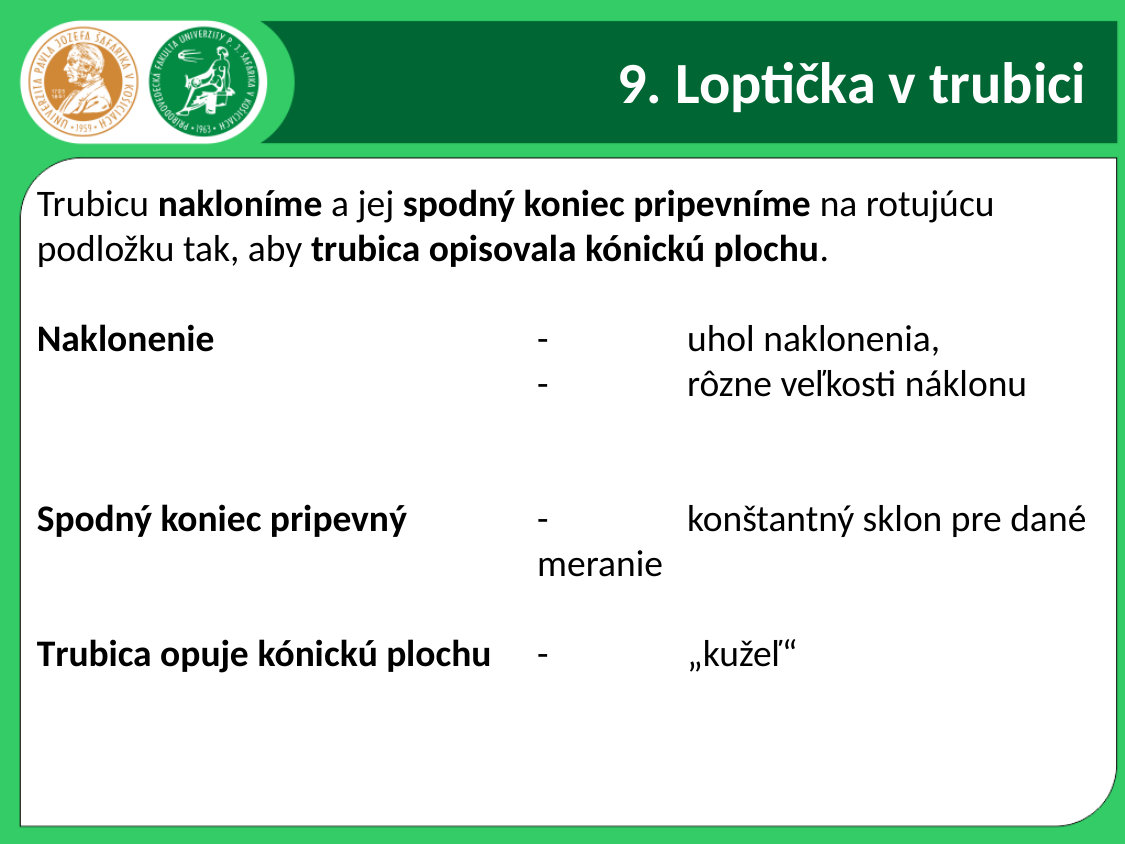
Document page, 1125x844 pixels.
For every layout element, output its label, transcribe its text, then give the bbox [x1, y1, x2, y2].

title 9. Loptička v trubici [297, 27, 1115, 143]
list Trubicu nakloníme a jej spodný koniec pripevníme na rotujúcu podložku tak, aby trubica opisovala kónickú plochu. Naklonenie - uhol naklonenia, - rôzne veľkosti náklonu Spodný koniec pripevný - konštantný sklon pre dané meranie Trubica opuje kónickú plochu - „kužeľ“ [21, 171, 1115, 801]
picture [0, 0, 1125, 844]
